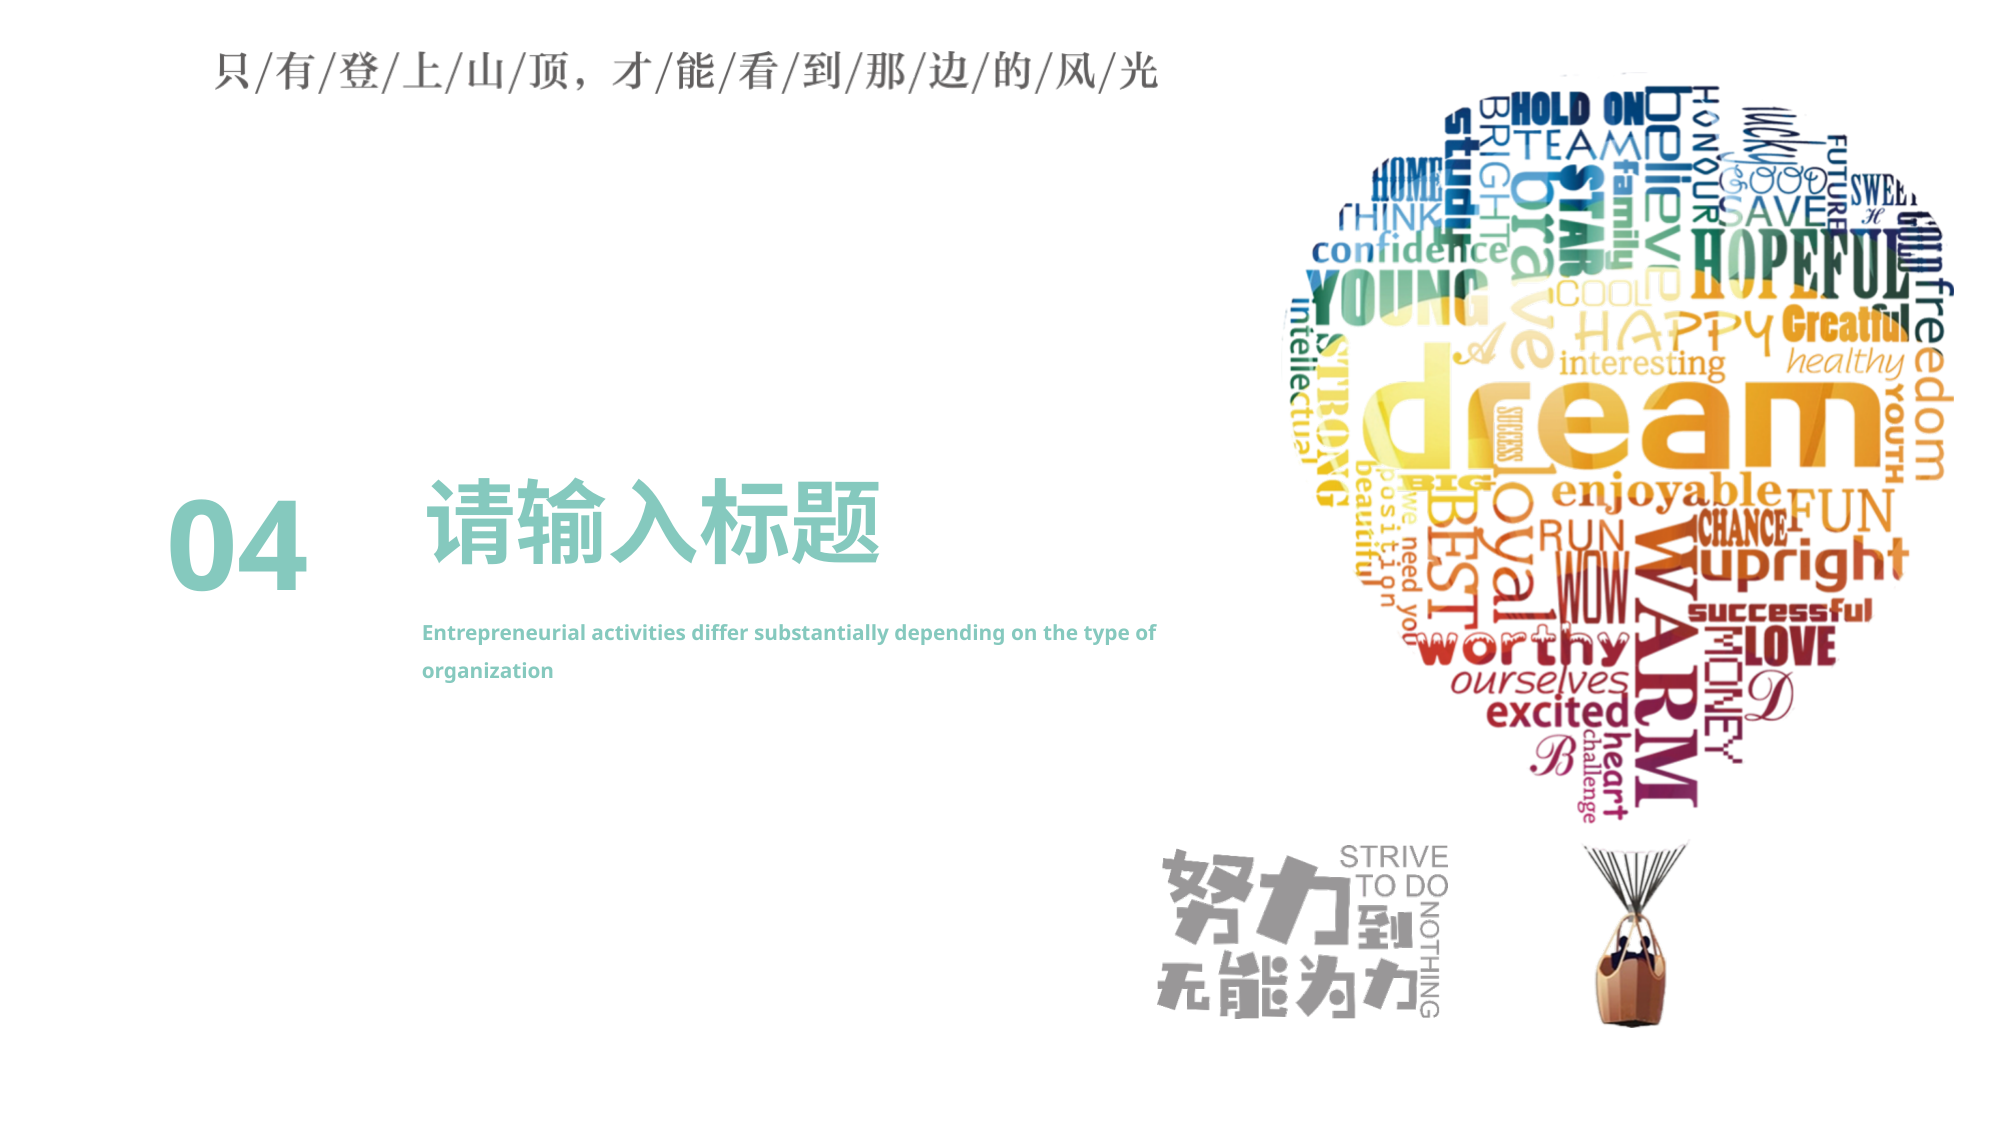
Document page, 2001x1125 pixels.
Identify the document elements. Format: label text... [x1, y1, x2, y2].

picture [215, 51, 1158, 94]
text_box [407, 457, 1205, 687]
picture [1157, 72, 1954, 1028]
text_box 04 [151, 457, 364, 623]
